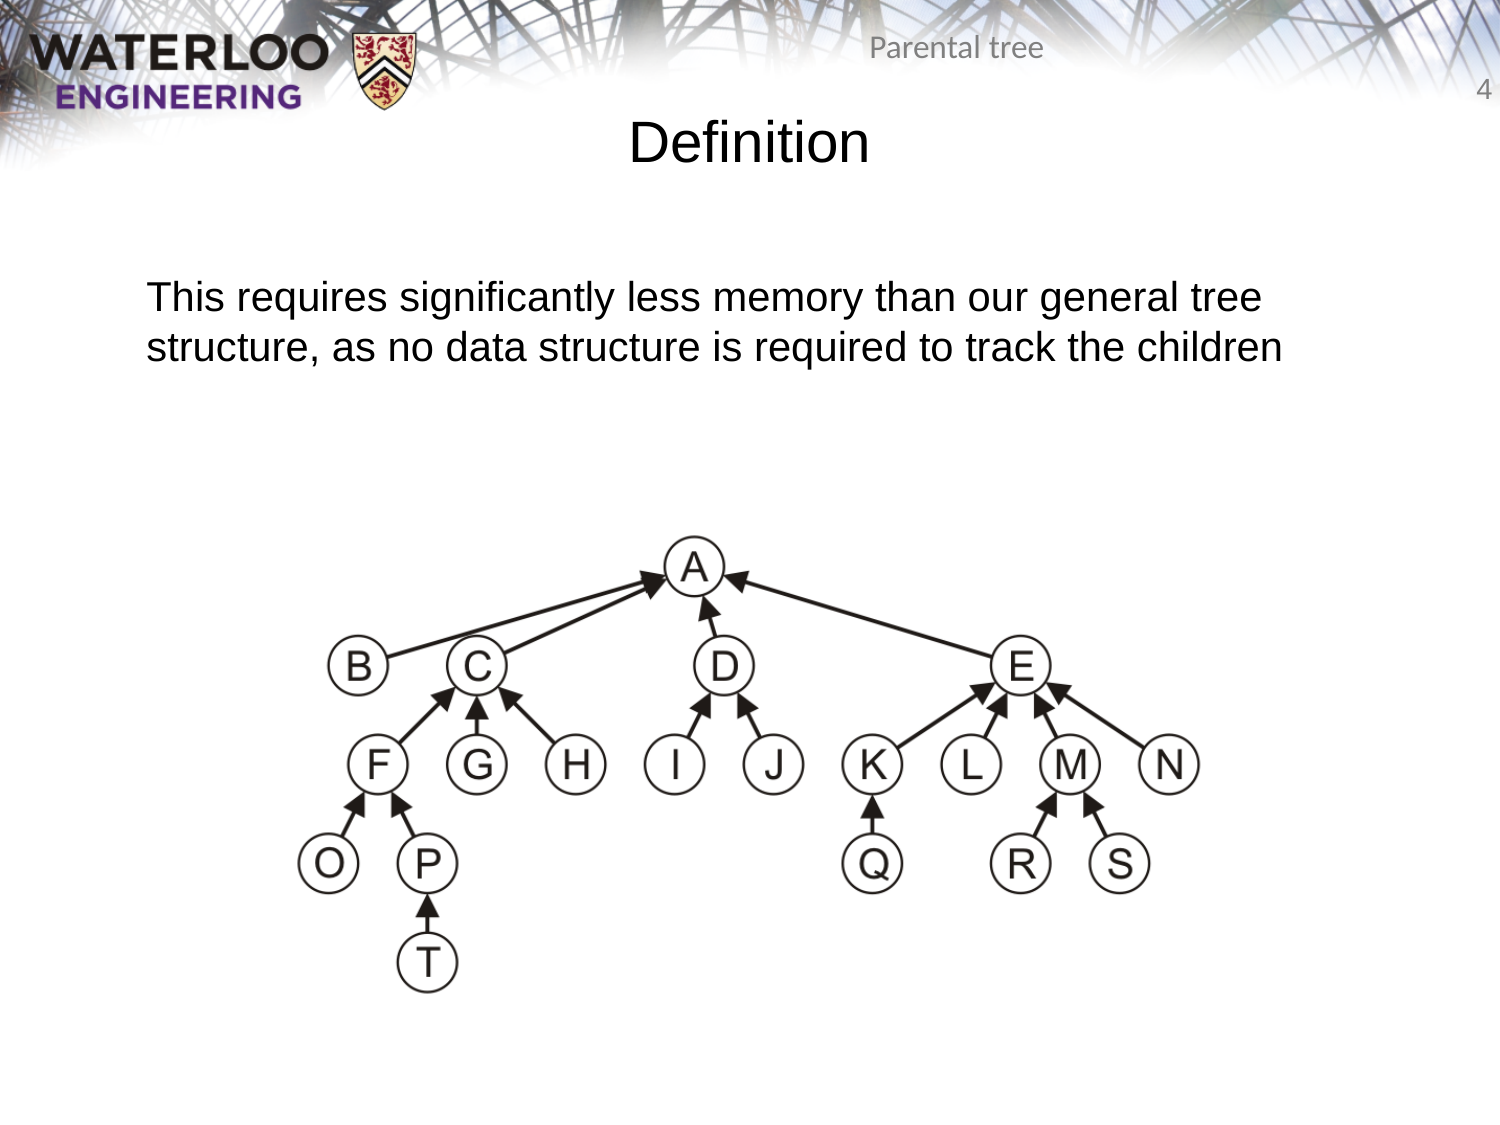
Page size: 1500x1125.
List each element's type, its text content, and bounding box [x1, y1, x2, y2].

title Definition [74, 44, 1426, 233]
list This requires significantly less memory than our general tree structure, as no data structure is required to track the children [74, 262, 1426, 1006]
picture [0, 0, 1500, 1125]
